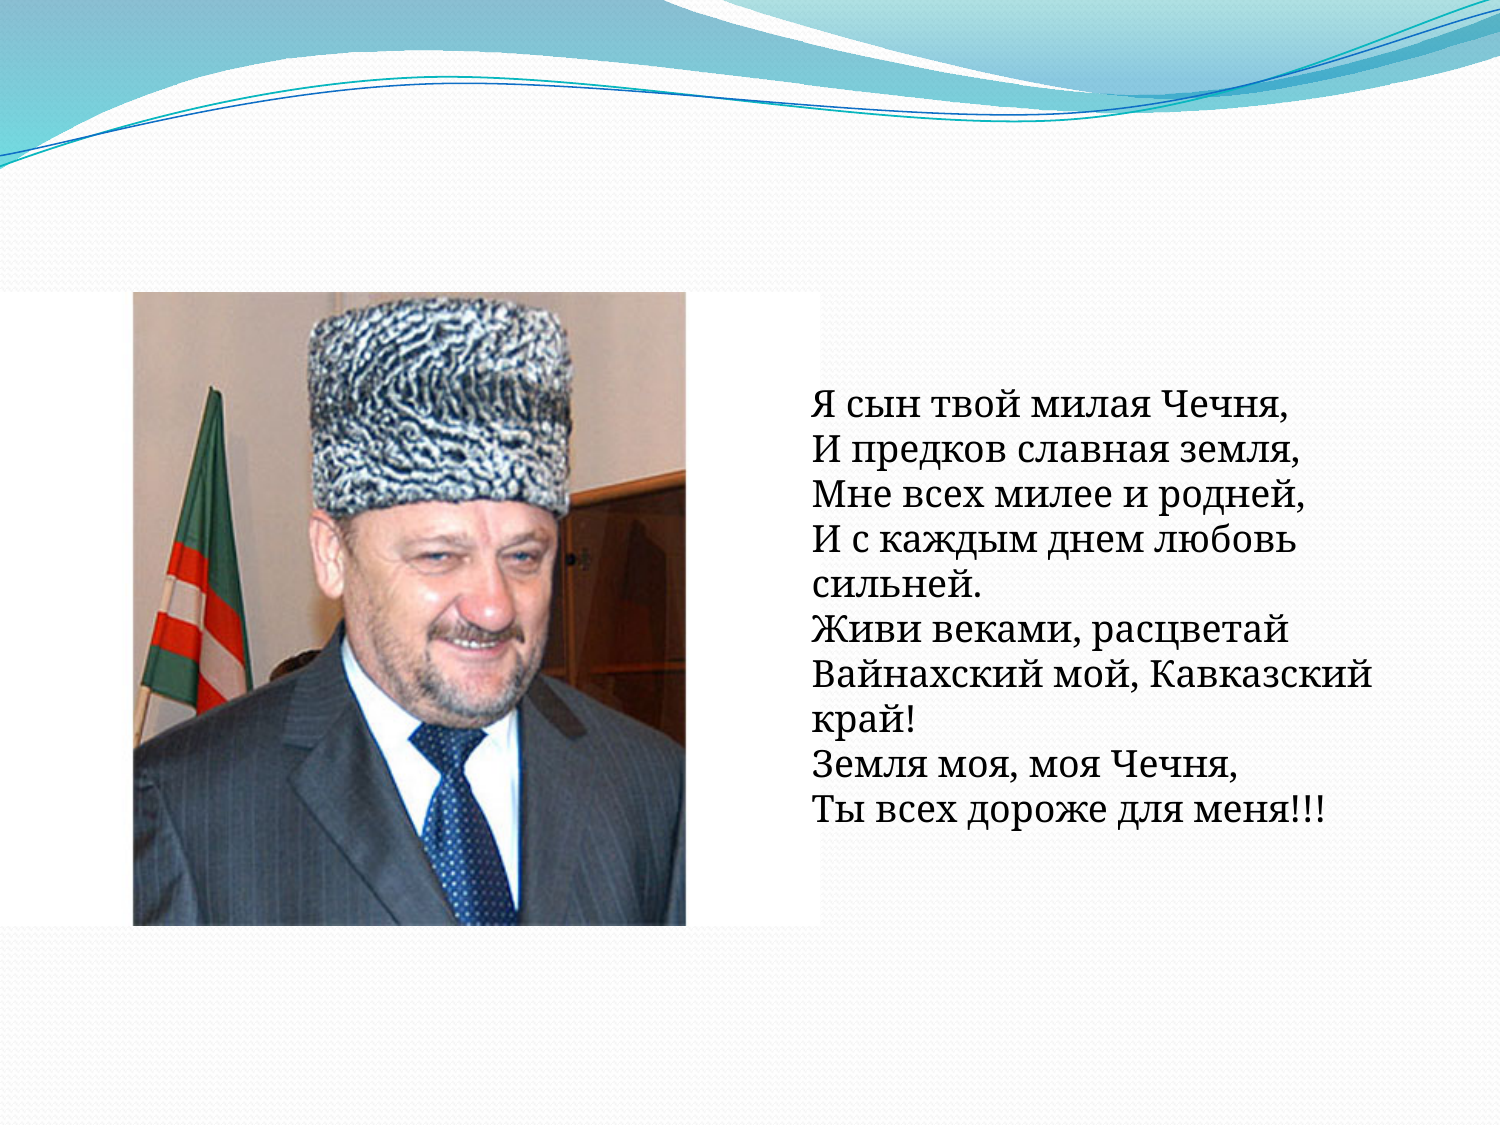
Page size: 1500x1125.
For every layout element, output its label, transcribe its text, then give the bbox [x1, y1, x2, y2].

picture [0, 292, 821, 926]
text_box Я сын твой милая Чечня, И предков славная земля, Мне всех милее и родней, И с каждым днем любовь сильней. Живи веками, расцветай Вайнахский мой, Кавказский край! Земля моя, моя Чечня, Ты всех дороже для меня!!! [827, 373, 1442, 838]
